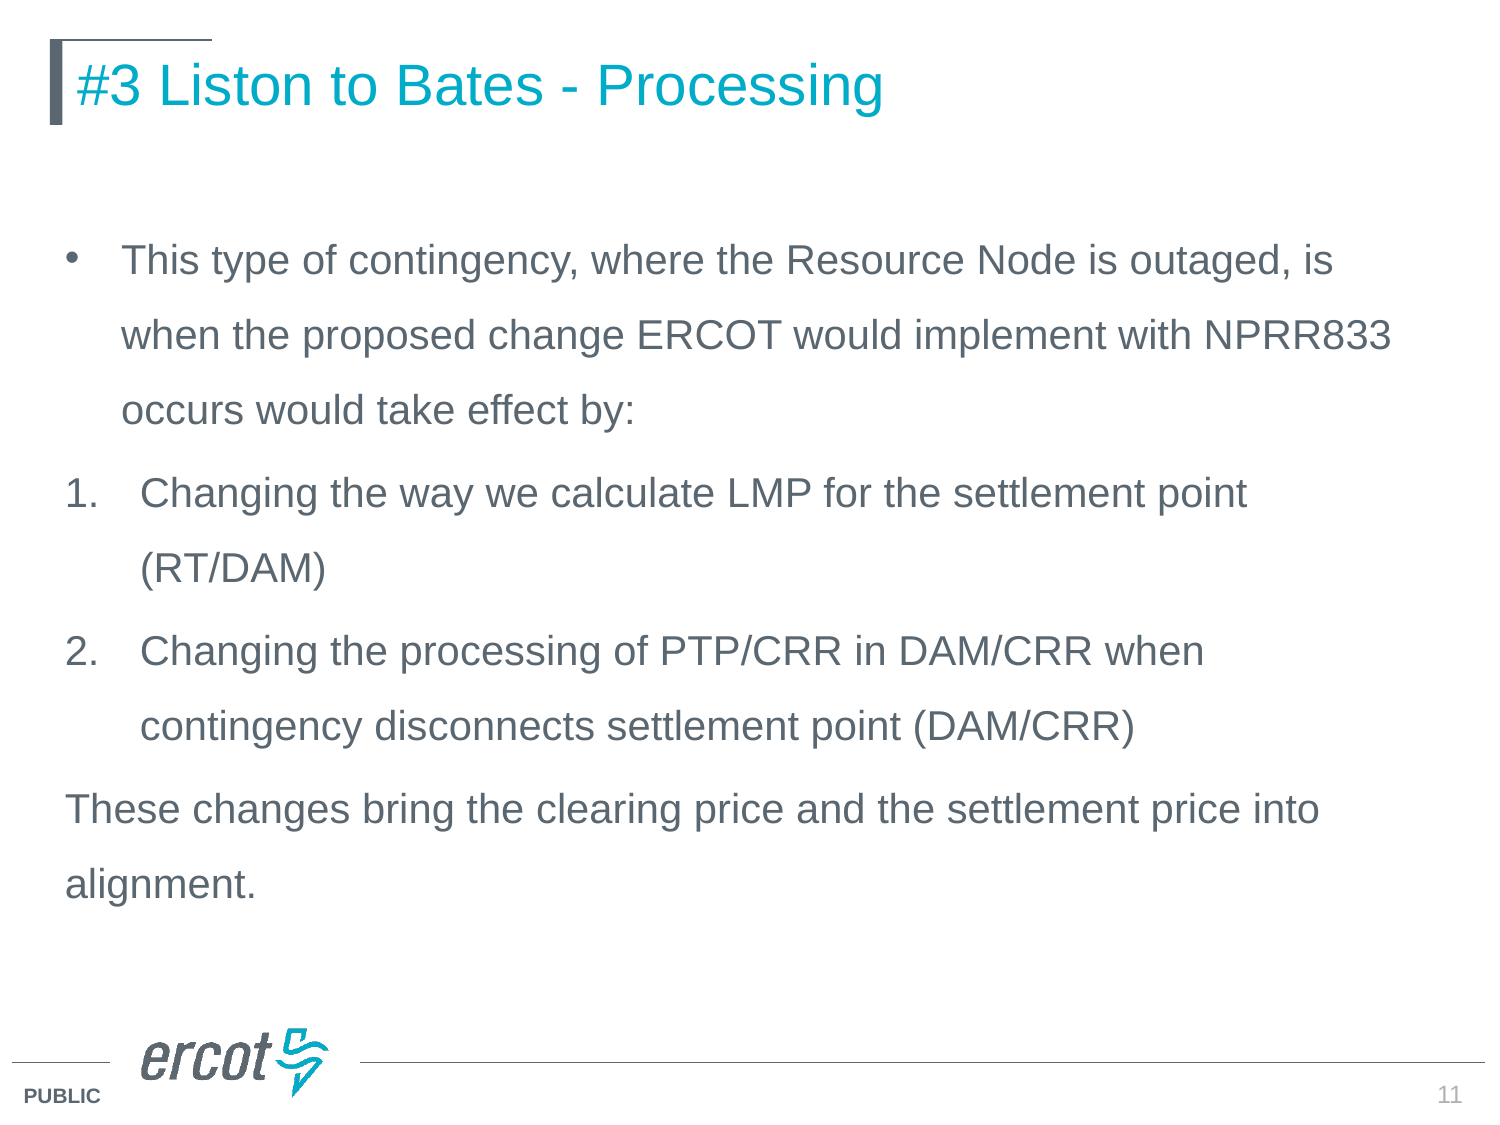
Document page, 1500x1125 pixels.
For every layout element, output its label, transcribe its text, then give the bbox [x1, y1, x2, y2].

title #3 Liston to Bates - Processing [62, 39, 1450, 125]
picture [137, 1024, 332, 1100]
slide_number 11 [1412, 1076, 1488, 1112]
list This type of contingency, where the Resource Node is outaged, is when the proposed change ERCOT would implement with NPRR833 occurs would take effect by: Changing the way we calculate LMP for the settlement point (RT/DAM) Changing the processing of PTP/CRR in DAM/CRR when contingency disconnects settlement point (DAM/CRR) These changes bring the clearing price and the settlement price into alignment. [50, 200, 1450, 1000]
